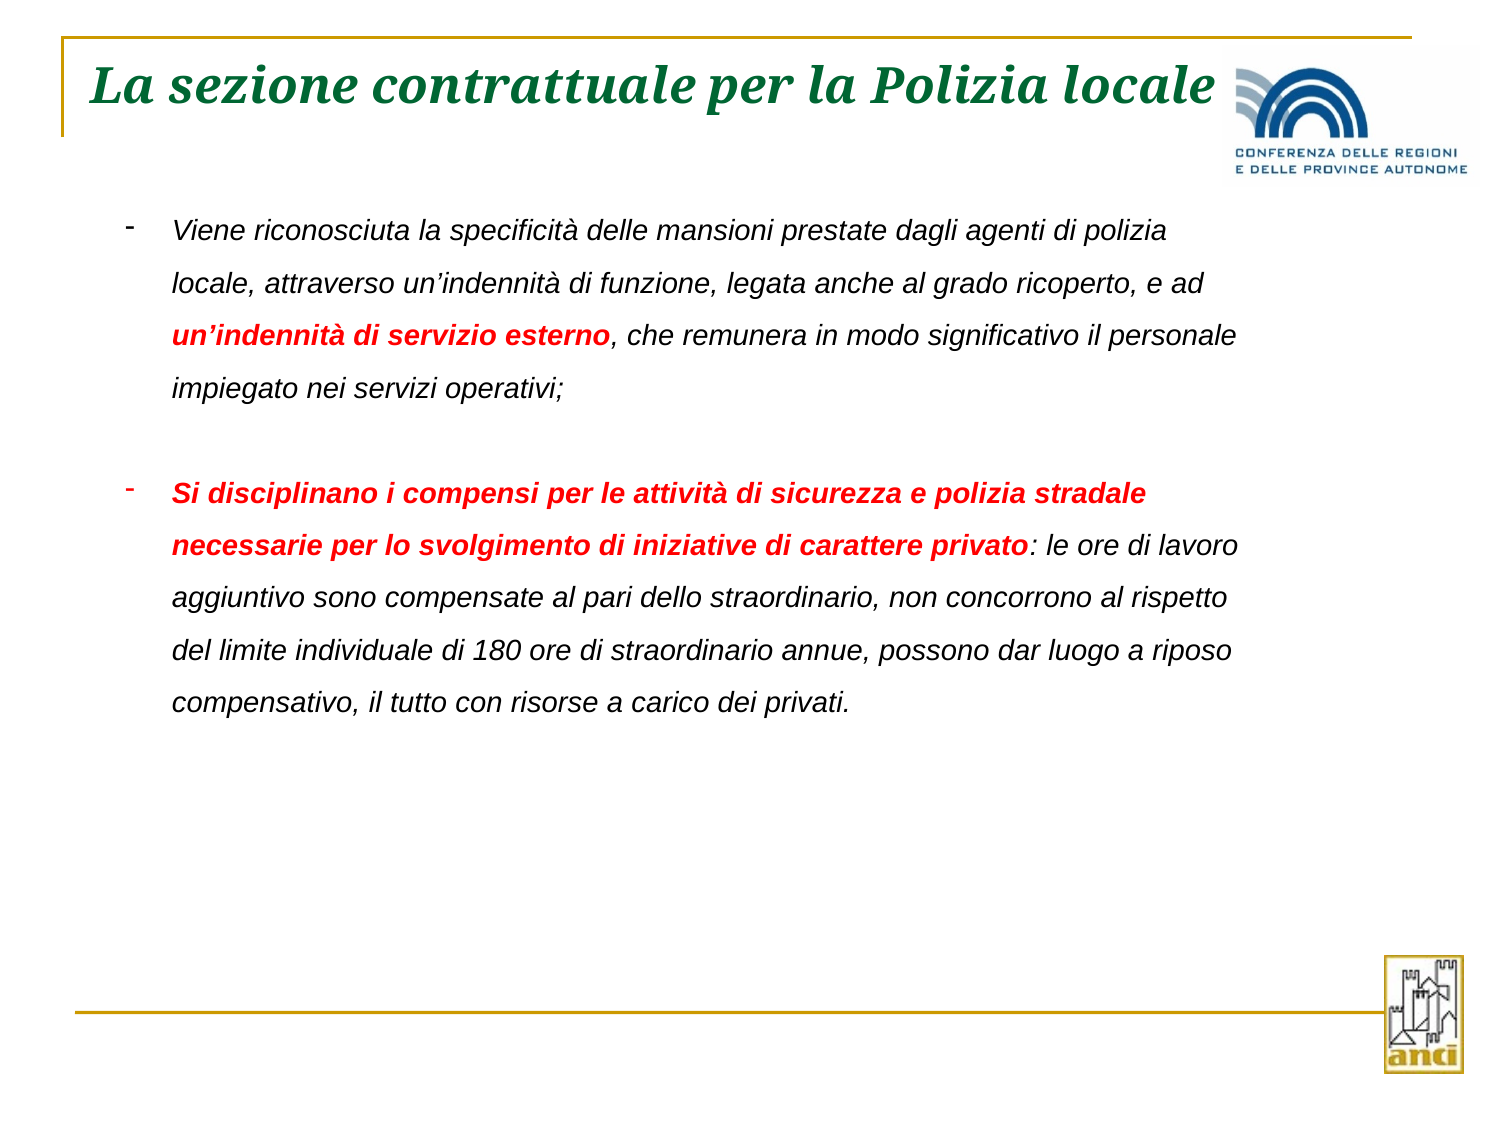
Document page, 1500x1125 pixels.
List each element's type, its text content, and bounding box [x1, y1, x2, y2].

text_box Viene riconosciuta la specificità delle mansioni prestate dagli agenti di polizia locale, attraverso un’indennità di funzione, legata anche al grado ricoperto, e ad un’indennità di servizio esterno, che remunera in modo significativo il personale impiegato nei servizi operativi; Si disciplinano i compensi per le attività di sicurezza e polizia stradale necessarie per lo svolgimento di iniziative di carattere privato: le ore di lavoro aggiuntivo sono compensate al pari dello straordinario, non concorrono al rispetto del limite individuale di 180 ore di straordinario annue, possono dar luogo a riposo compensativo, il tutto con risorse a carico dei privati. [110, 186, 1256, 884]
picture [1384, 955, 1465, 1074]
picture [1222, 45, 1480, 188]
title La sezione contrattuale per la Polizia locale [75, 45, 1221, 138]
